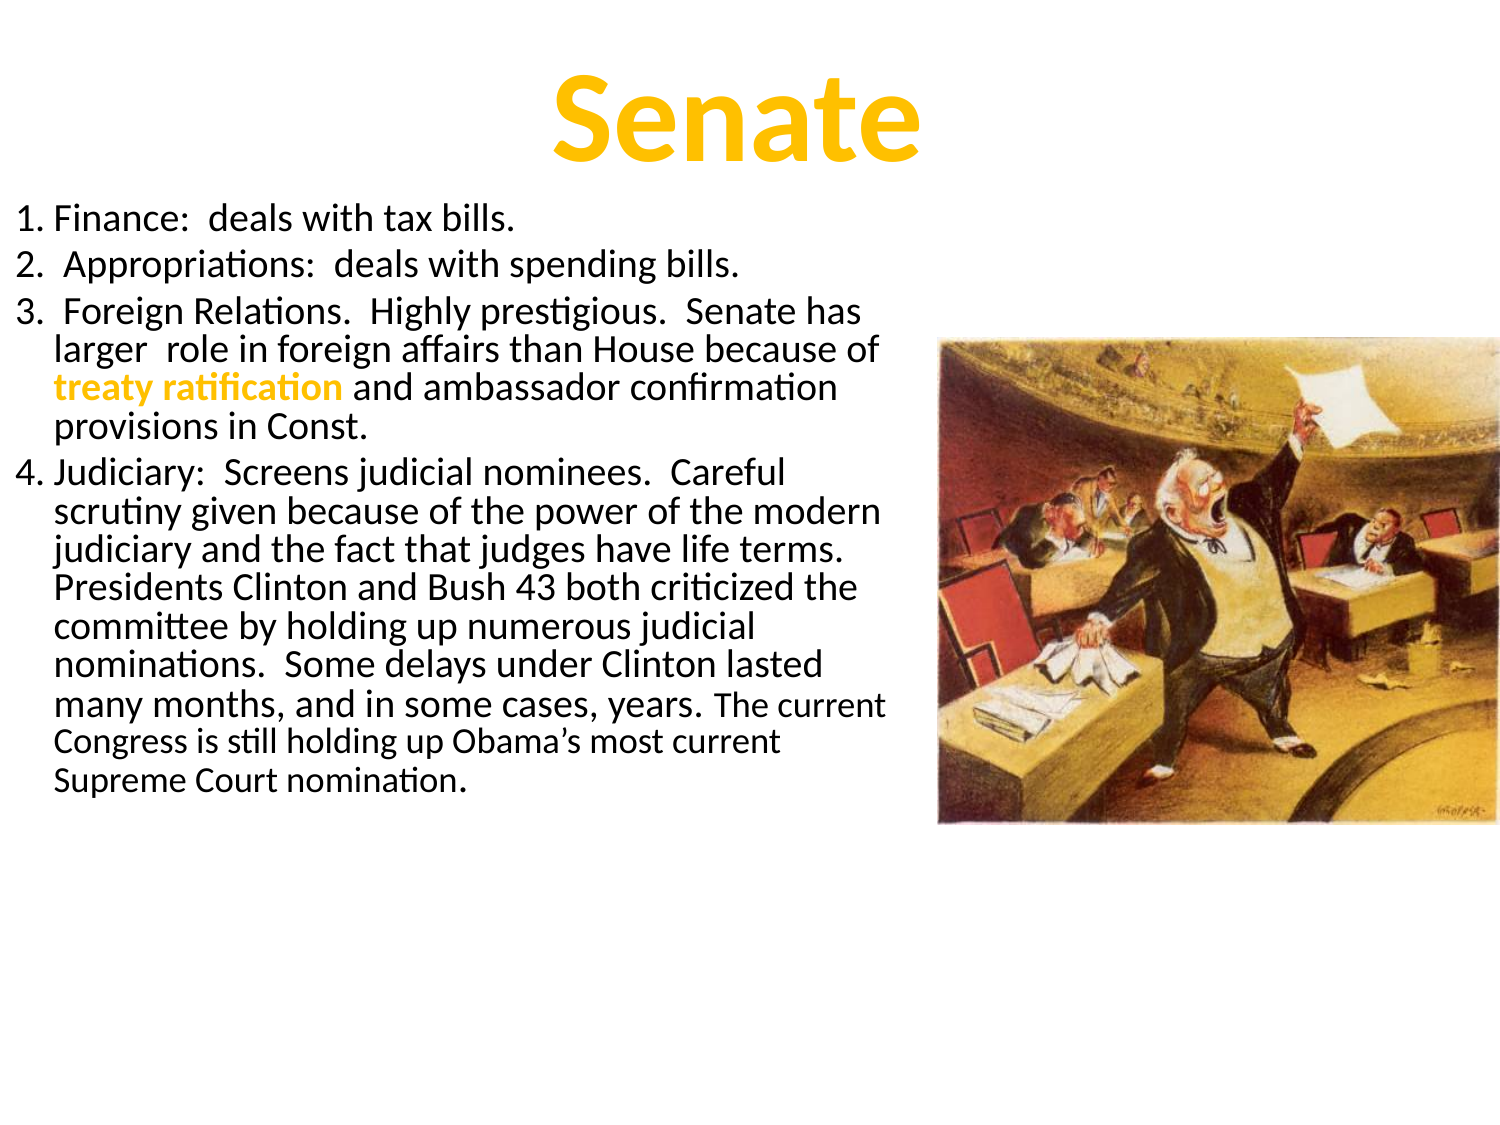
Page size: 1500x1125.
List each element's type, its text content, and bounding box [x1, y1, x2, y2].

title Senate [62, 0, 1413, 188]
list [937, 337, 1500, 826]
list 1. Finance: deals with tax bills. 2. Appropriations: deals with spending bills. 3. Foreign Relations. Highly prestigious. Senate has larger role in foreign affairs than House because of treaty ratification and ambassador confirmation provisions in Const. 4. Judiciary: Screens judicial nominees. Careful scrutiny given because of the power of the modern judiciary and the fact that judges have life terms. Presidents Clinton and Bush 43 both criticized the committee by holding up numerous judicial nominations. Some delays under Clinton lasted many months, and in some cases, years. The current Congress is still holding up Obama’s most current Supreme Court nomination. [0, 87, 925, 815]
